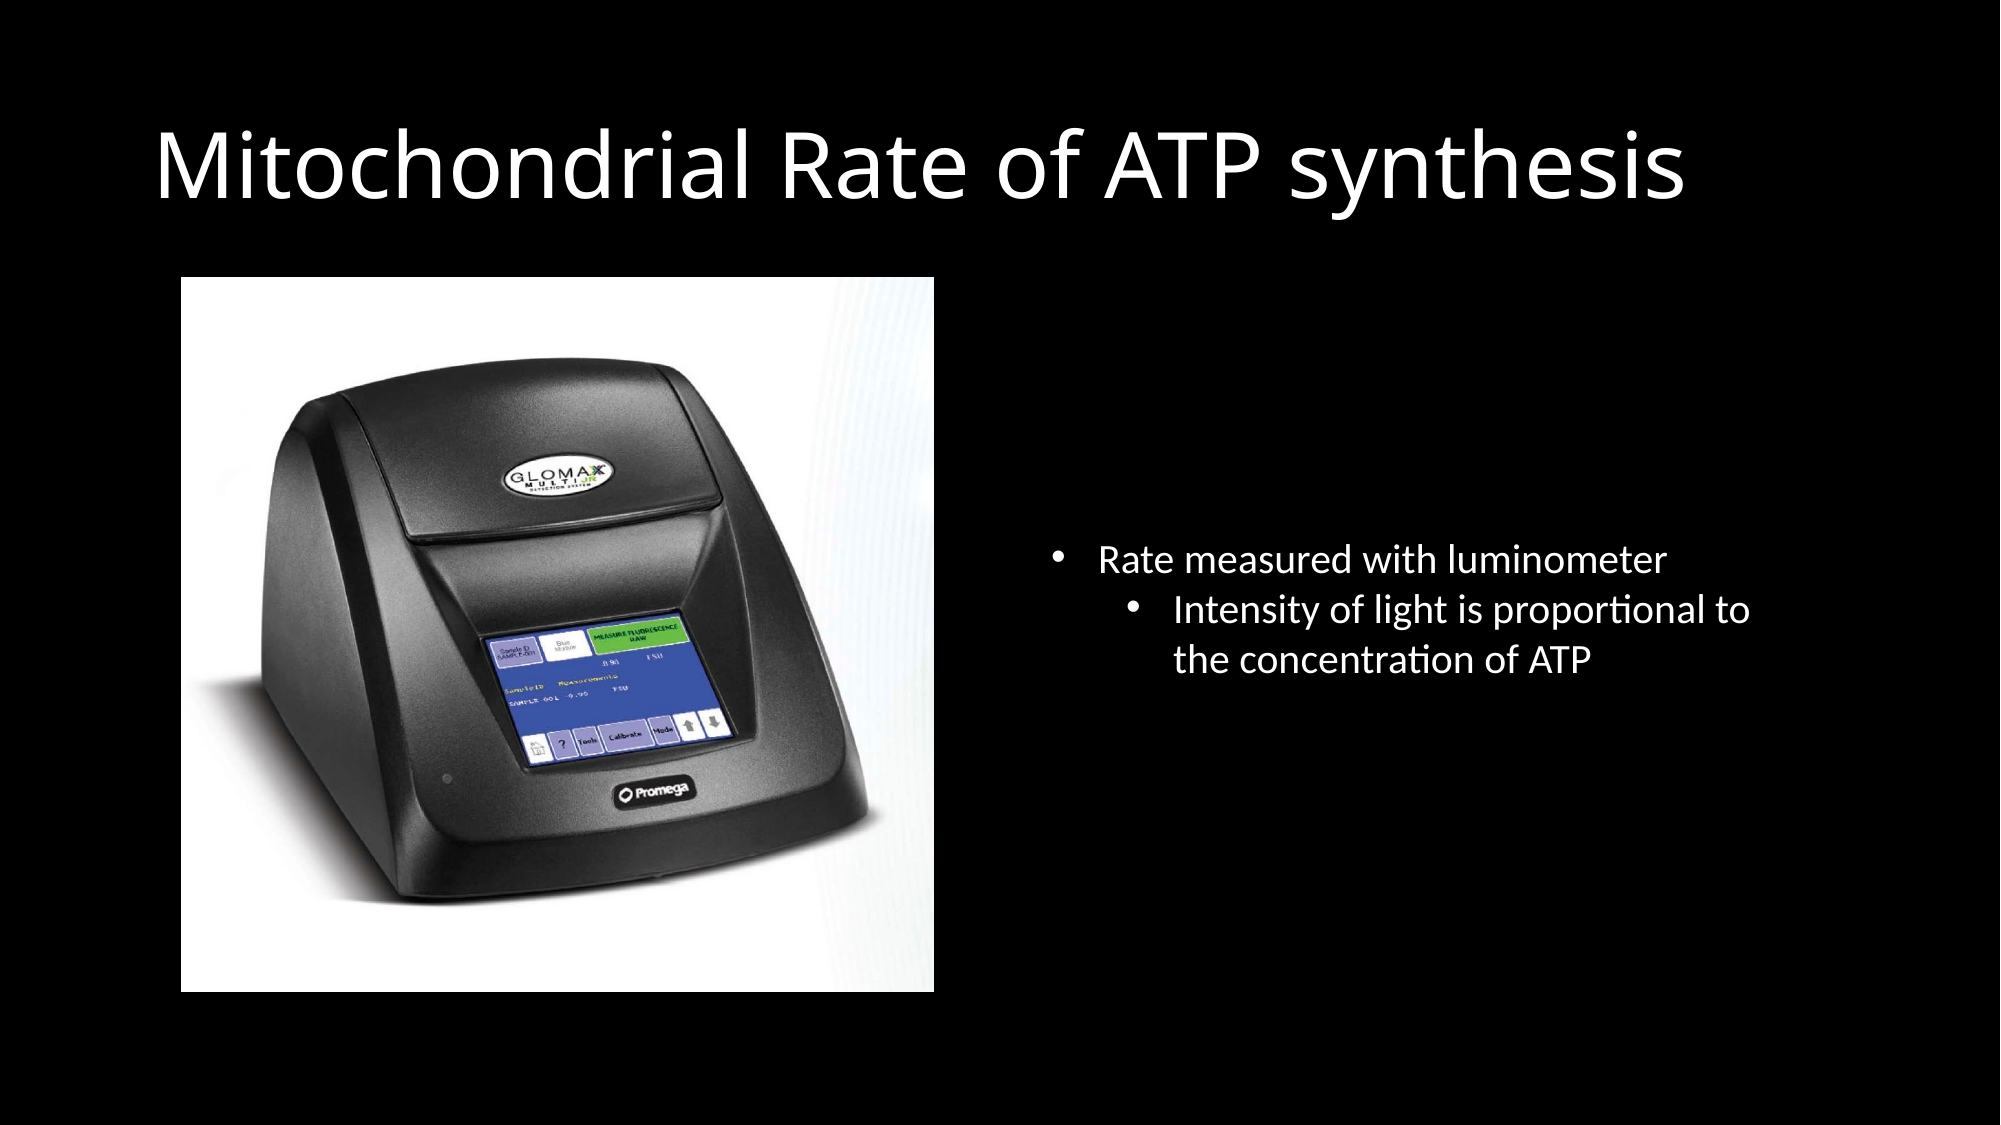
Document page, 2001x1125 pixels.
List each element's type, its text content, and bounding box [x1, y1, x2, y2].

title Mitochondrial Rate of ATP synthesis [137, 59, 1863, 278]
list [181, 277, 934, 992]
text_box Rate measured with luminometer Intensity of light is proportional to the concentration of ATP [1036, 524, 1814, 689]
